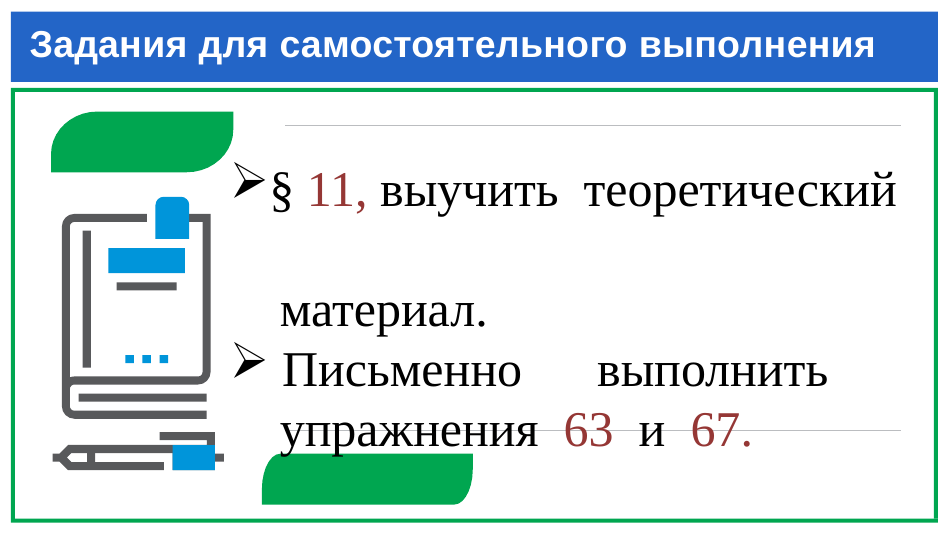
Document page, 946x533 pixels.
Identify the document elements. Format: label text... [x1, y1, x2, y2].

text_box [52, 431, 225, 471]
text_box [51, 111, 234, 173]
text_box § 11, выучить теоретический материал. Письменно выполнить упражнения 63 и 67. [215, 148, 919, 464]
text_box [261, 464, 473, 505]
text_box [61, 196, 211, 420]
title Задания для самостоятельного выполнения [27, 16, 946, 109]
